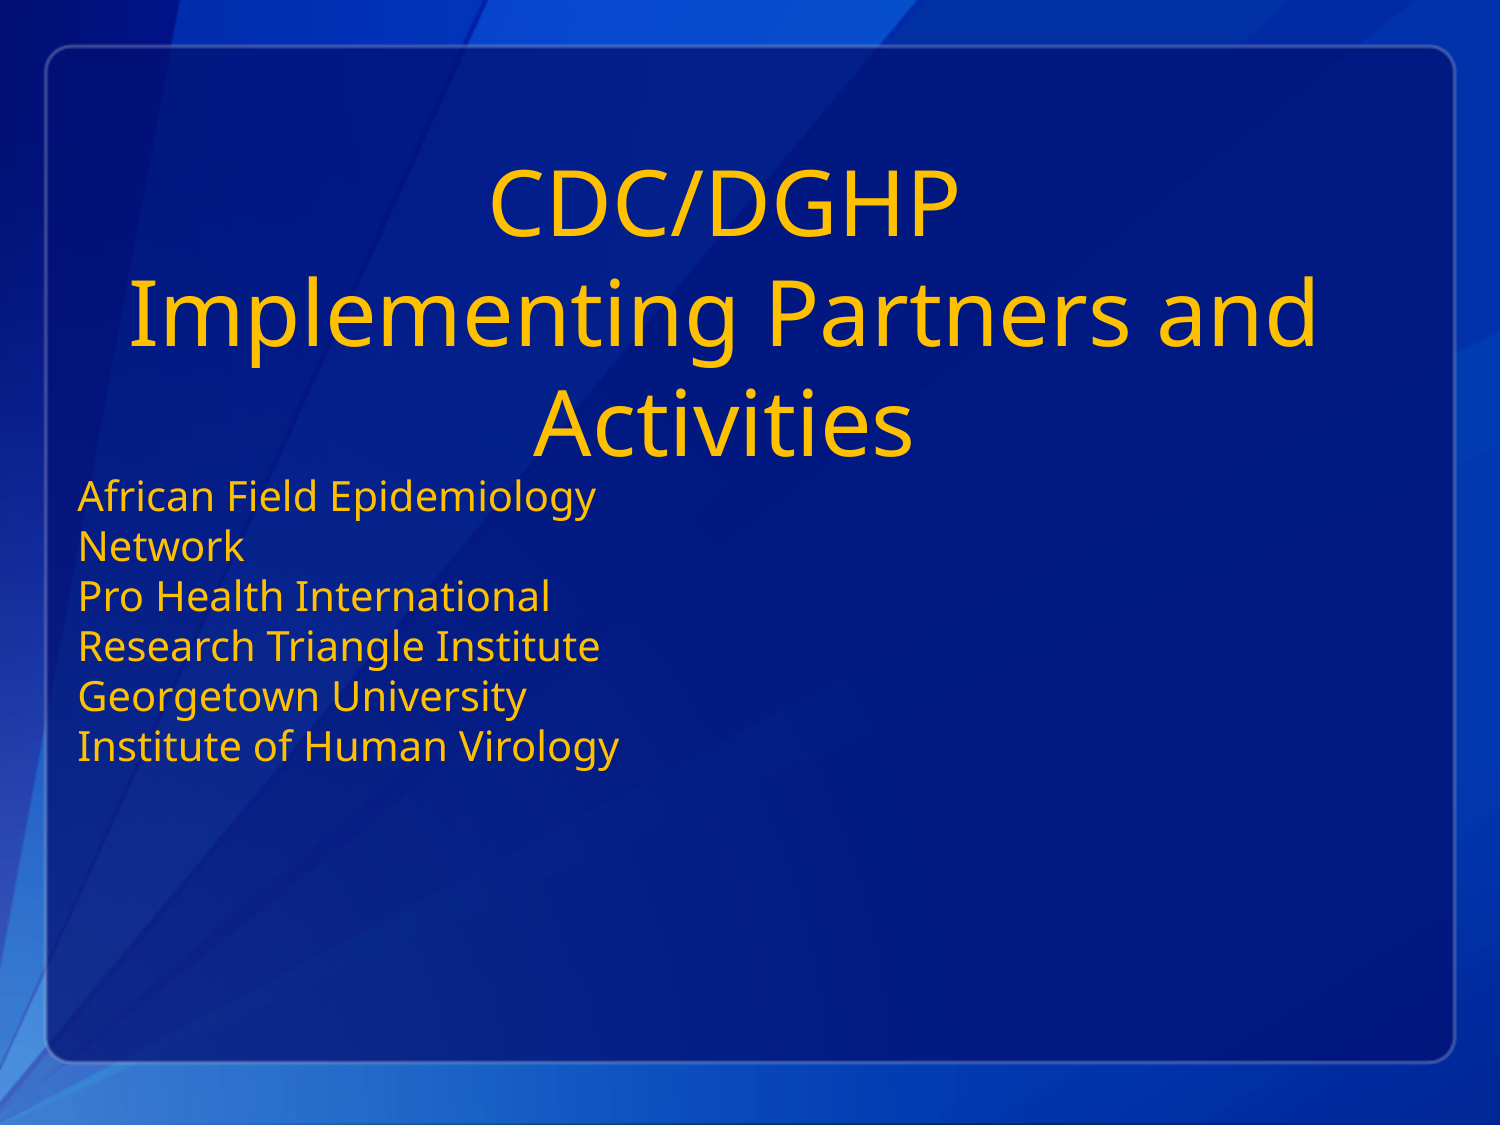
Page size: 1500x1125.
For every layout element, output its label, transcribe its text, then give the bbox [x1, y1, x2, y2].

title CDC/DGHP Implementing Partners and Activities [0, 137, 1475, 324]
list African Field Epidemiology Network Pro Health International Research Triangle Institute Georgetown University Institute of Human Virology [62, 462, 1413, 988]
picture [0, 0, 1500, 1125]
